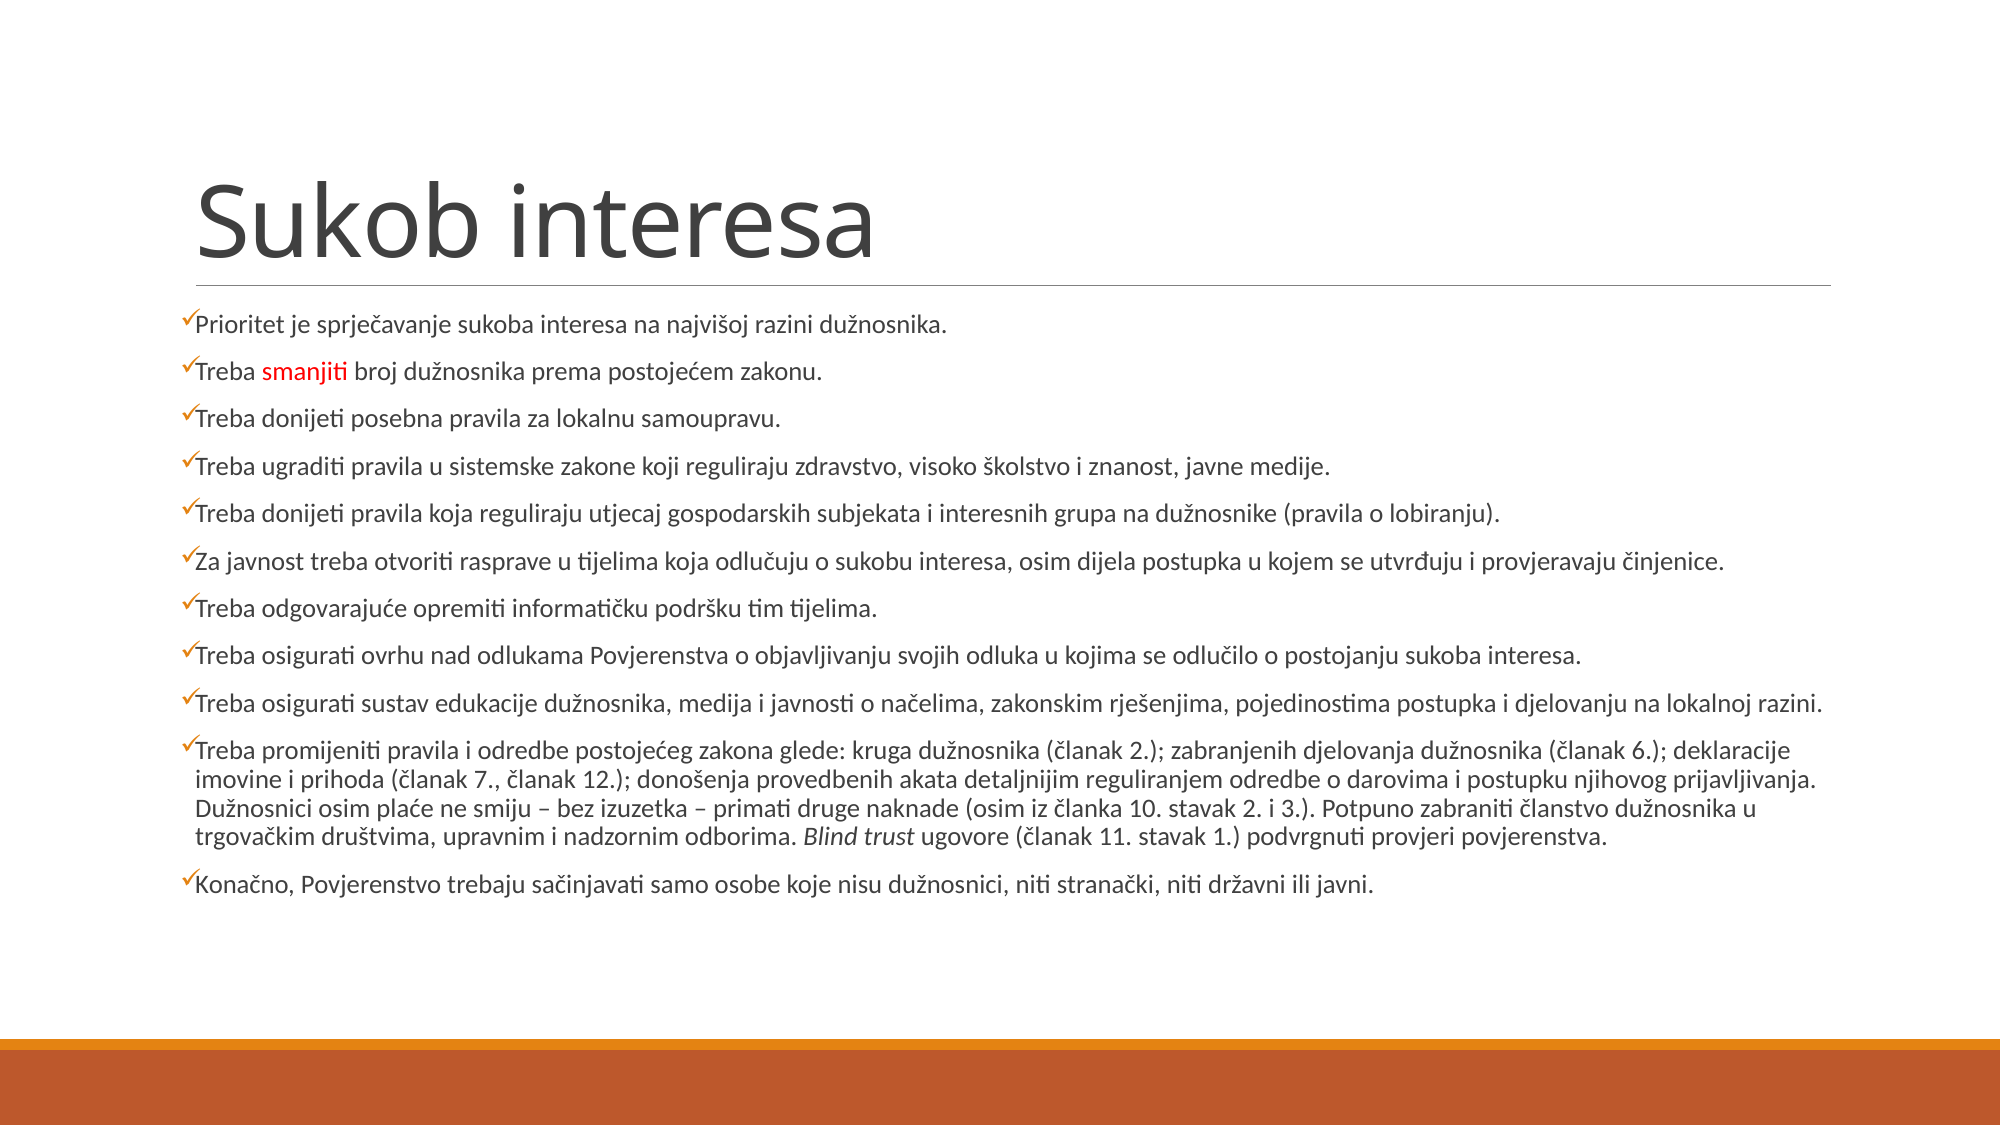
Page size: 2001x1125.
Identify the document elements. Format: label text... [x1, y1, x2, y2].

list Prioritet je sprječavanje sukoba interesa na najvišoj razini dužnosnika. Treba smanjiti broj dužnosnika prema postojećem zakonu. Treba donijeti posebna pravila za lokalnu samoupravu. Treba ugraditi pravila u sistemske zakone koji reguliraju zdravstvo, visoko školstvo i znanost, javne medije. Treba donijeti pravila koja reguliraju utjecaj gospodarskih subjekata i interesnih grupa na dužnosnike (pravila o lobiranju). Za javnost treba otvoriti rasprave u tijelima koja odlučuju o sukobu interesa, osim dijela postupka u kojem se utvrđuju i provjeravaju činjenice. Treba odgovarajuće opremiti informatičku podršku tim tijelima. Treba osigurati ovrhu nad odlukama Povjerenstva o objavljivanju svojih odluka u kojima se odlučilo o postojanju sukoba interesa. Treba osigurati sustav edukacije dužnosnika, medija i javnosti o načelima, zakonskim rješenjima, pojedinostima postupka i djelovanju na lokalnoj razini. Treba promijeniti pravila i odredbe postojećeg zakona glede: kruga dužnosnika (članak 2.); zabranjenih djelovanja dužnosnika (članak 6.); deklaracije imovine i prihoda (članak 7., članak 12.); donošenja provedbenih akata detaljnijim reguliranjem odredbe o darovima i postupku njihovog prijavljivanja. Dužnosnici osim plaće ne smiju – bez izuzetka – primati druge naknade (osim iz članka 10. stavak 2. i 3.). Potpuno zabraniti članstvo dužnosnika u trgovačkim društvima, upravnim i nadzornim odborima. Blind trust ugovore (članak 11. stavak 1.) podvrgnuti provjeri povjerenstva. Konačno, Povjerenstvo trebaju sačinjavati samo osobe koje nisu dužnosnici, niti stranački, niti državni ili javni. [180, 302, 1830, 963]
title Sukob interesa [180, 47, 1830, 285]
